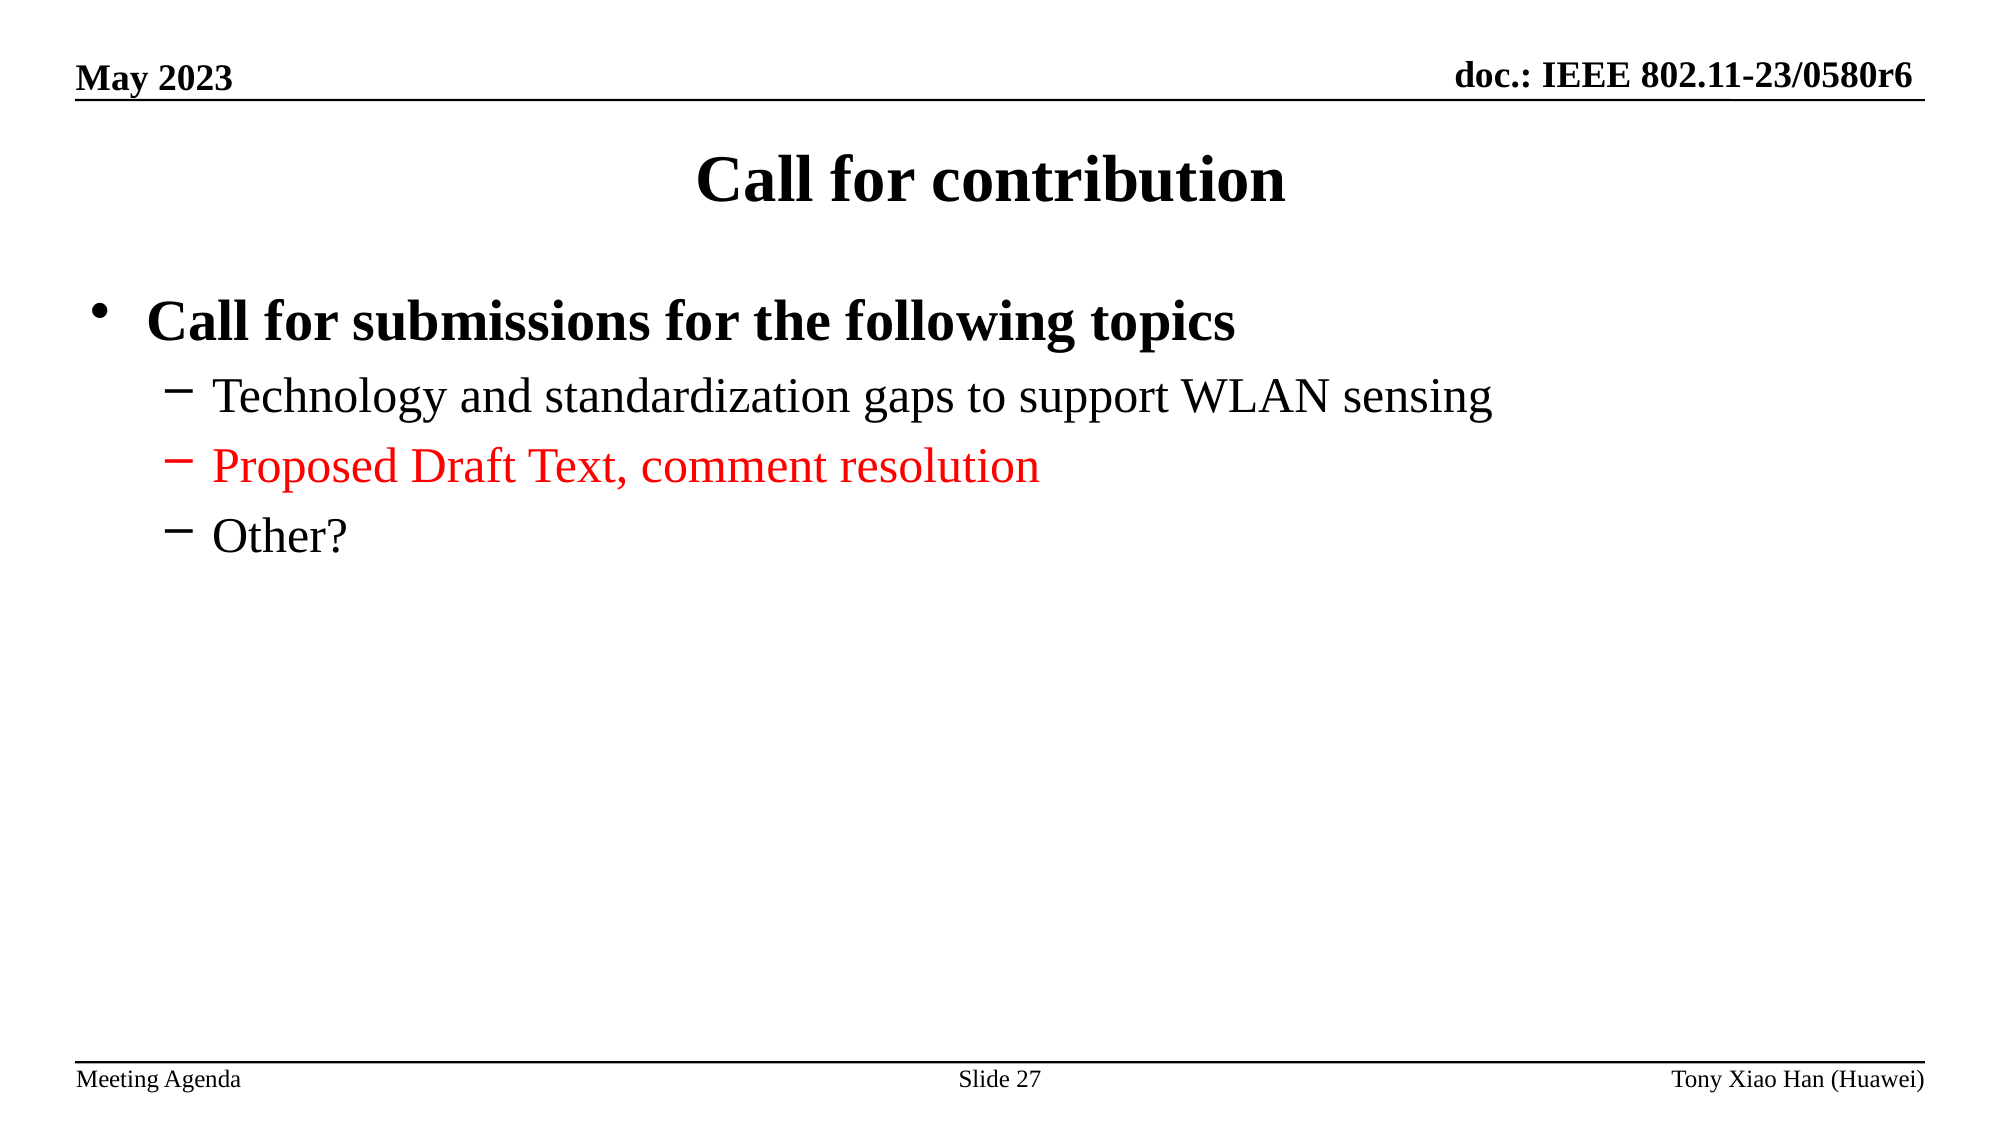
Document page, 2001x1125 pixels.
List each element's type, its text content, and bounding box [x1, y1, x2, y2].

text_box Call for submissions for the following topics Technology and standardization gaps to support WLAN sensing Proposed Draft Text, comment resolution Other? [75, 275, 1925, 1050]
text_box Call for contribution [362, 87, 1638, 263]
